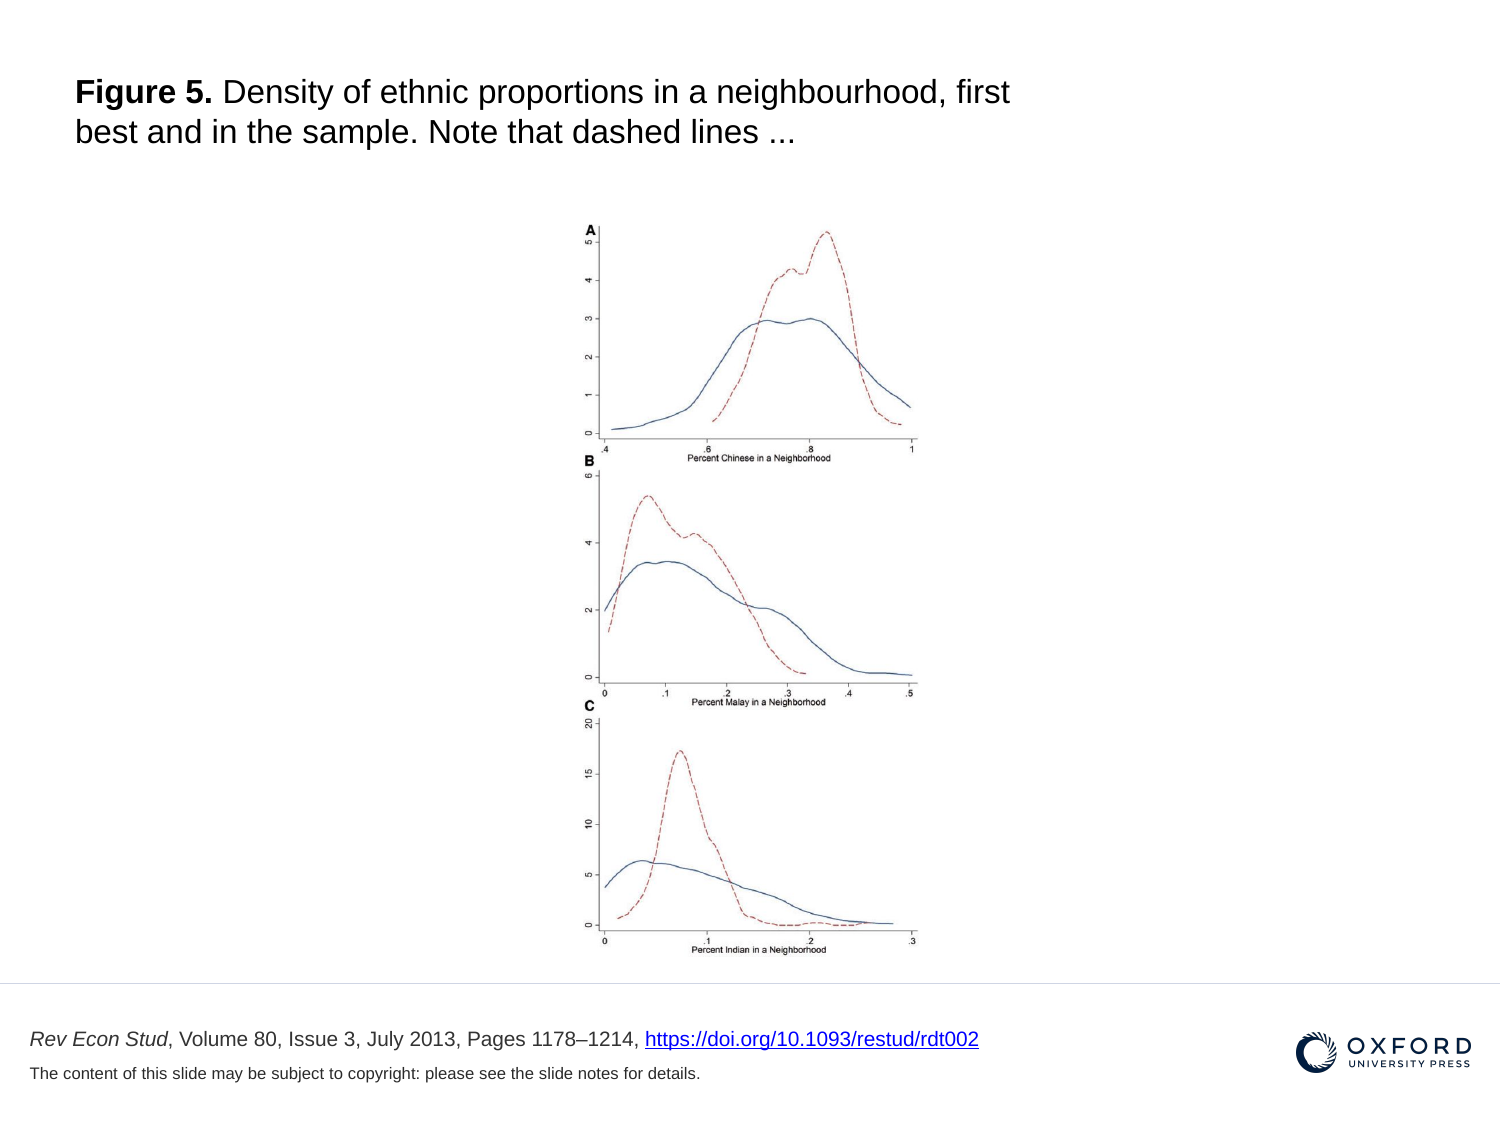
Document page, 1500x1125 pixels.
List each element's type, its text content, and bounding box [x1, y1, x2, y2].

footer Rev Econ Stud, Volume 80, Issue 3, July 2013, Pages 1178–1214, https://doi.org/10.1093/restud/rdt002 The content of this slide may be subject to copyright: please see the slide notes for details. [0, 983, 1260, 1125]
picture [583, 224, 919, 957]
picture [1296, 1032, 1471, 1073]
title Figure 5. Density of ethnic proportions in a neighbourhood, first best and in the sample. Note that dashed lines ... [75, 69, 1078, 171]
